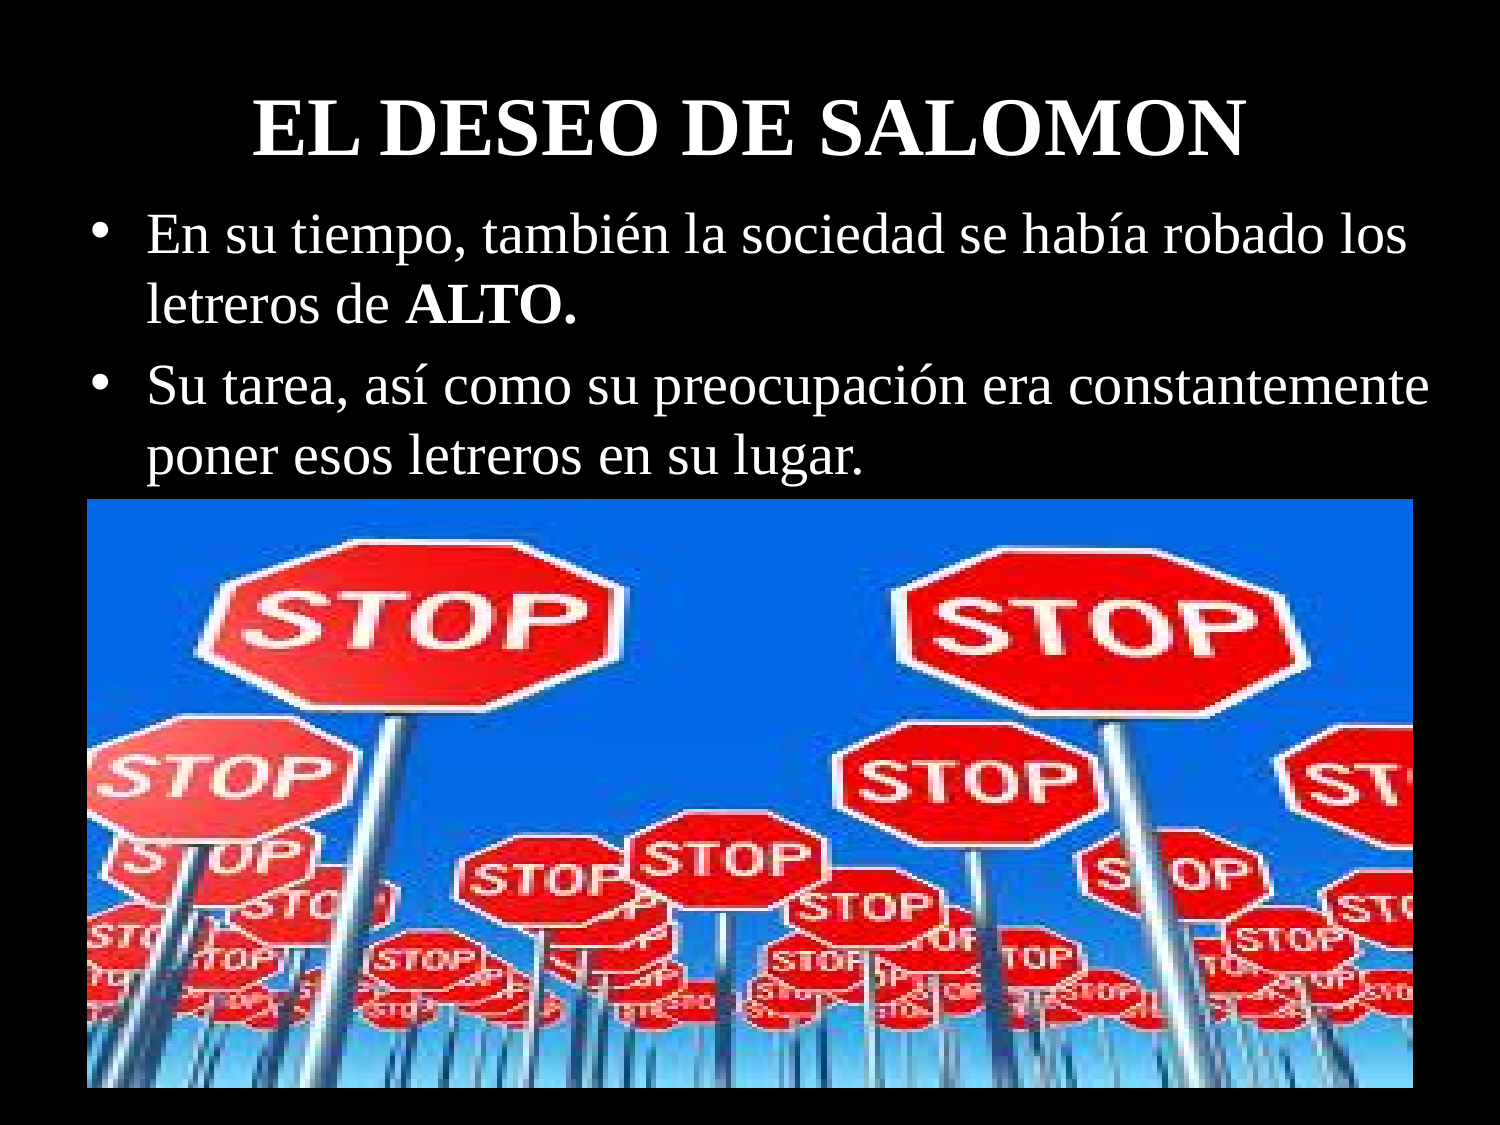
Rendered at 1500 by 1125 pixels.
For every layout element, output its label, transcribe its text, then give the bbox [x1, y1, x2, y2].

picture [87, 499, 1413, 1088]
list En su tiempo, también la sociedad se había robado los letreros de ALTO. Su tarea, así como su preocupación era constantemente poner esos letreros en su lugar. [75, 187, 1463, 1075]
title EL DESEO DE SALOMON [75, 45, 1425, 187]
